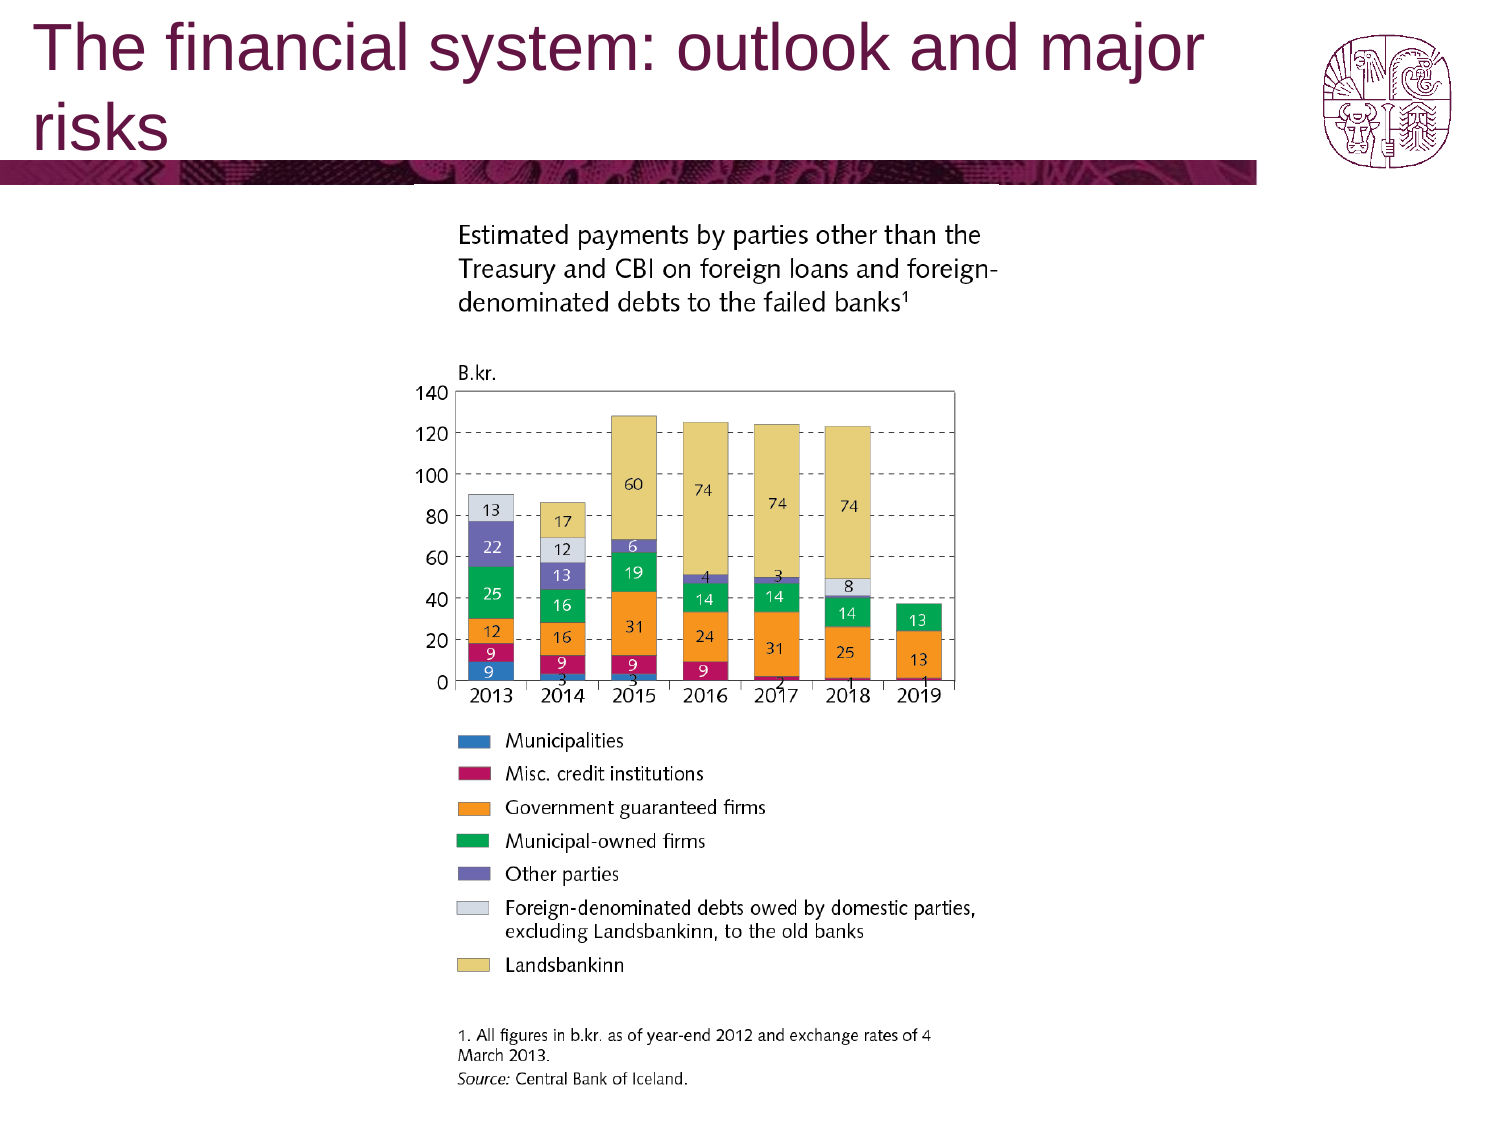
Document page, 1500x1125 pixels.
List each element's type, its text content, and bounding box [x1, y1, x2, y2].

picture [1316, 31, 1456, 173]
picture [0, 160, 1258, 1090]
title The financial system: outlook and major risks [17, 19, 1247, 149]
